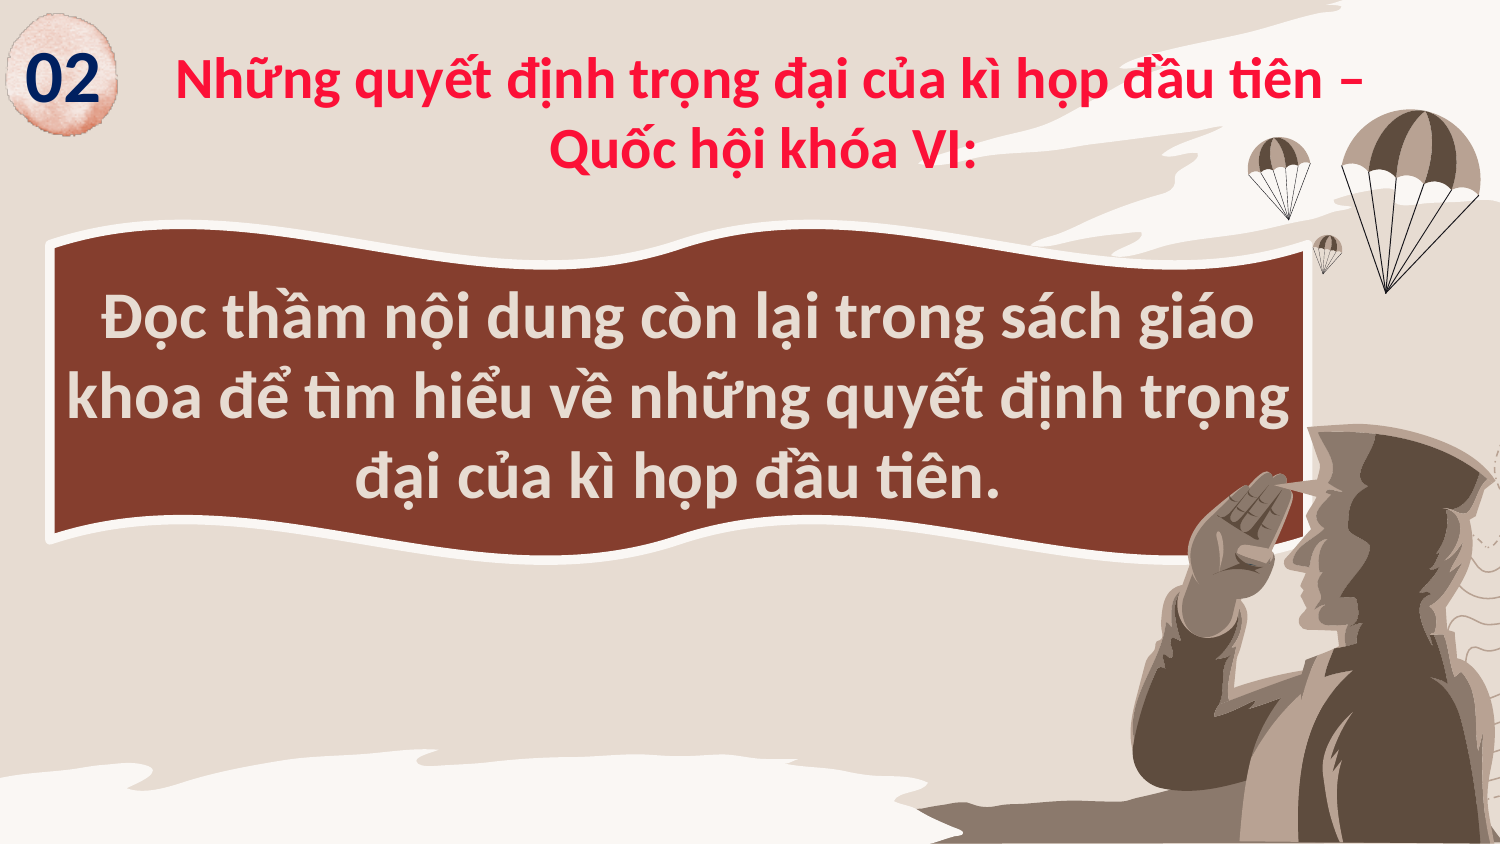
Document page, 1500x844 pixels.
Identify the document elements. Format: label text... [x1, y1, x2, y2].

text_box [1308, 232, 1345, 277]
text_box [1243, 203, 1319, 226]
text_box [1320, 98, 1489, 306]
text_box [0, 3, 1452, 195]
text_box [1126, 423, 1500, 844]
text_box Đọc thầm nội dung còn lại trong sách giáo khoa để tìm hiểu về những quyết định trọng đại của kì họp đầu tiên. [49, 224, 1308, 561]
